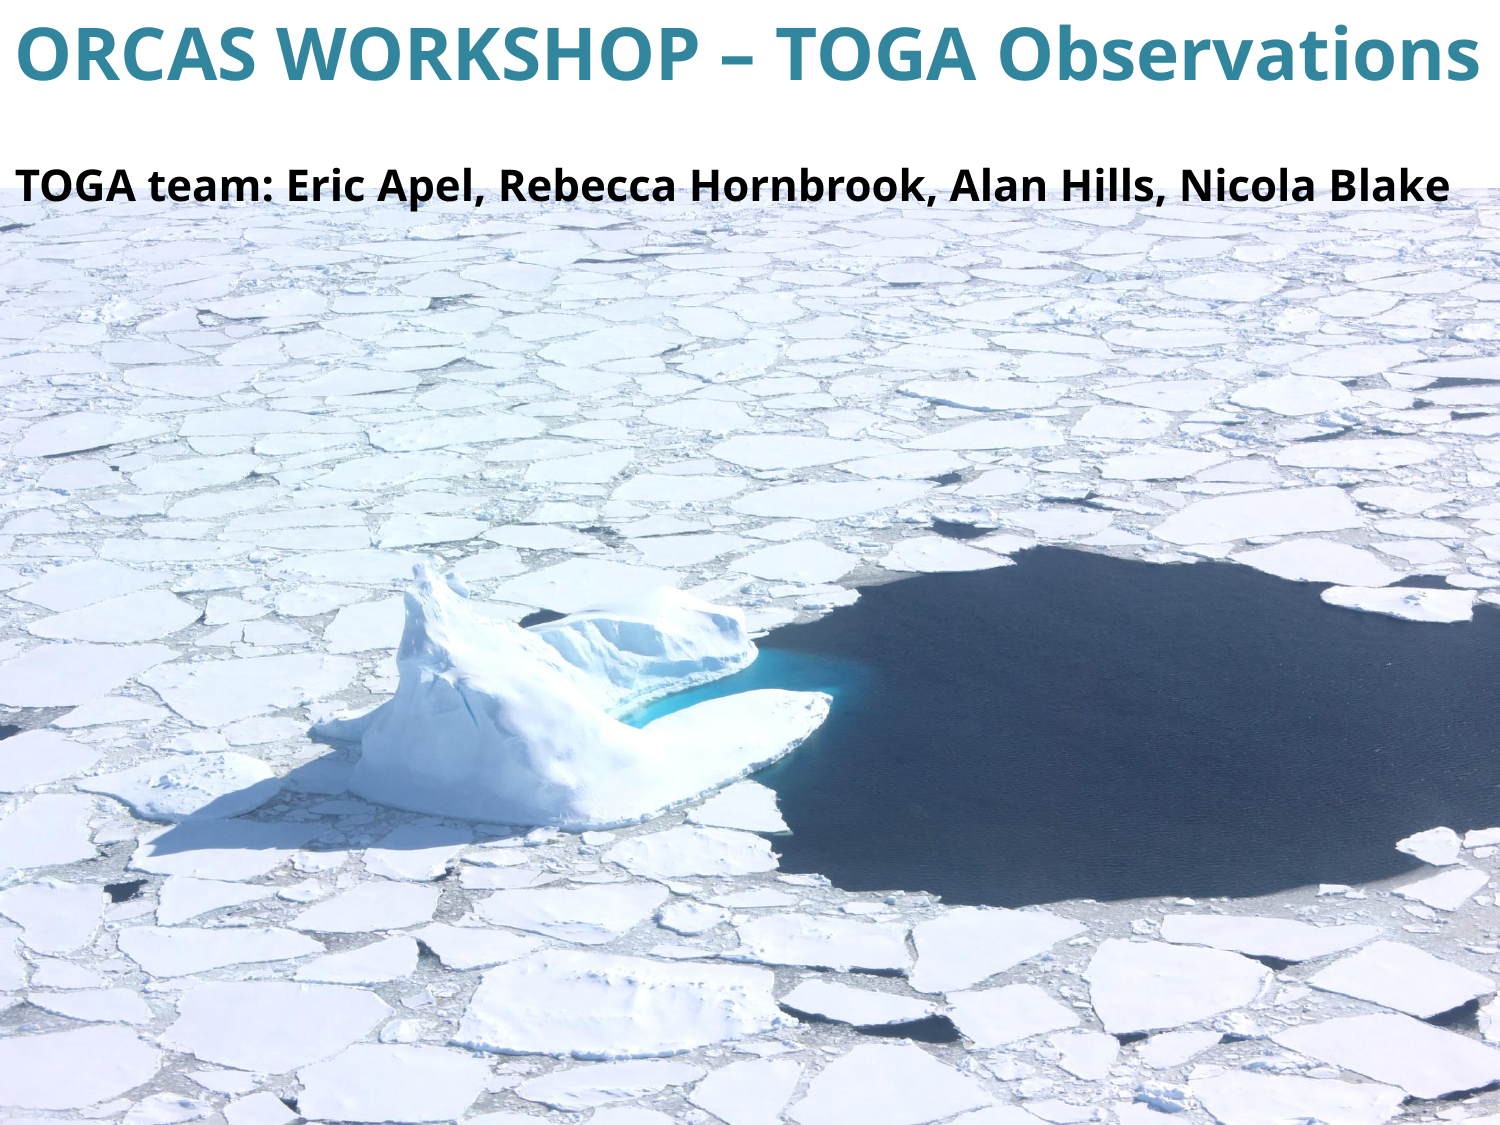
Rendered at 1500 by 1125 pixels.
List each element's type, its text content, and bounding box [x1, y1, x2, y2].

picture [0, 188, 1500, 1125]
text_box ORCAS WORKSHOP – TOGA Observations TOGA team: Eric Apel, Rebecca Hornbrook, Alan Hills, Nicola Blake [0, 0, 1500, 188]
